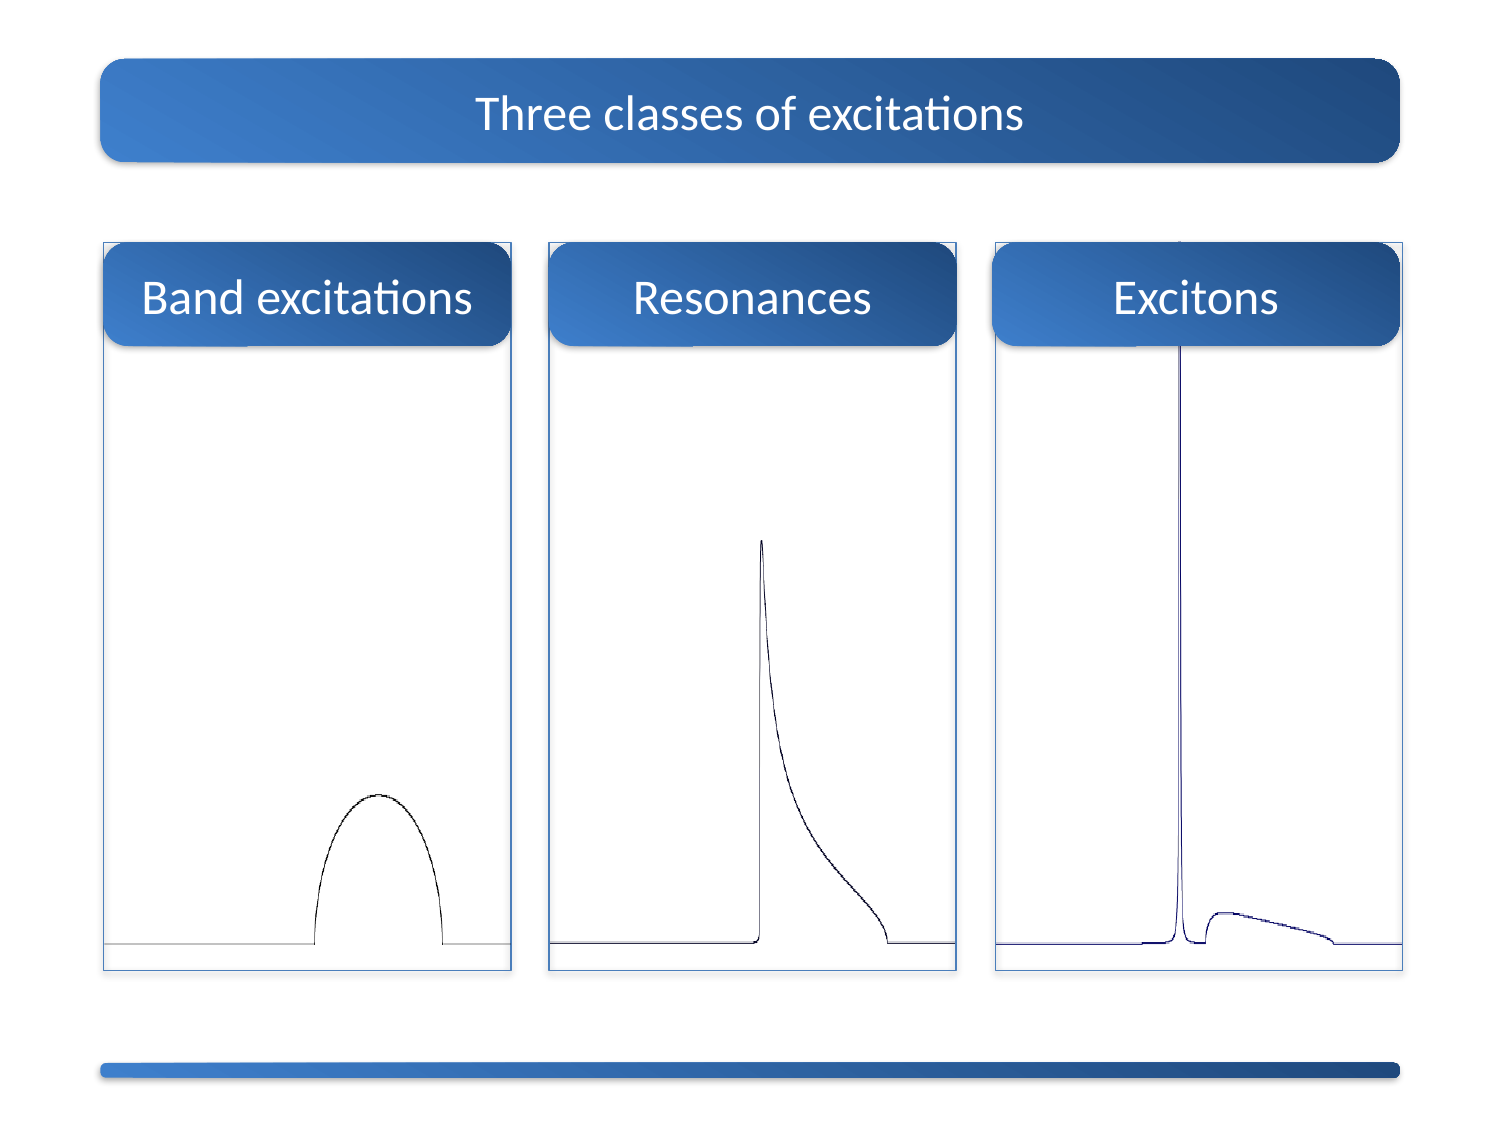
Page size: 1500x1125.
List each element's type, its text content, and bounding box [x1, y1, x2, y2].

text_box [103, 242, 512, 971]
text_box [994, 240, 1403, 971]
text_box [548, 242, 957, 971]
text_box Three classes of excitations [99, 58, 1401, 164]
text_box [99, 1062, 1401, 1079]
